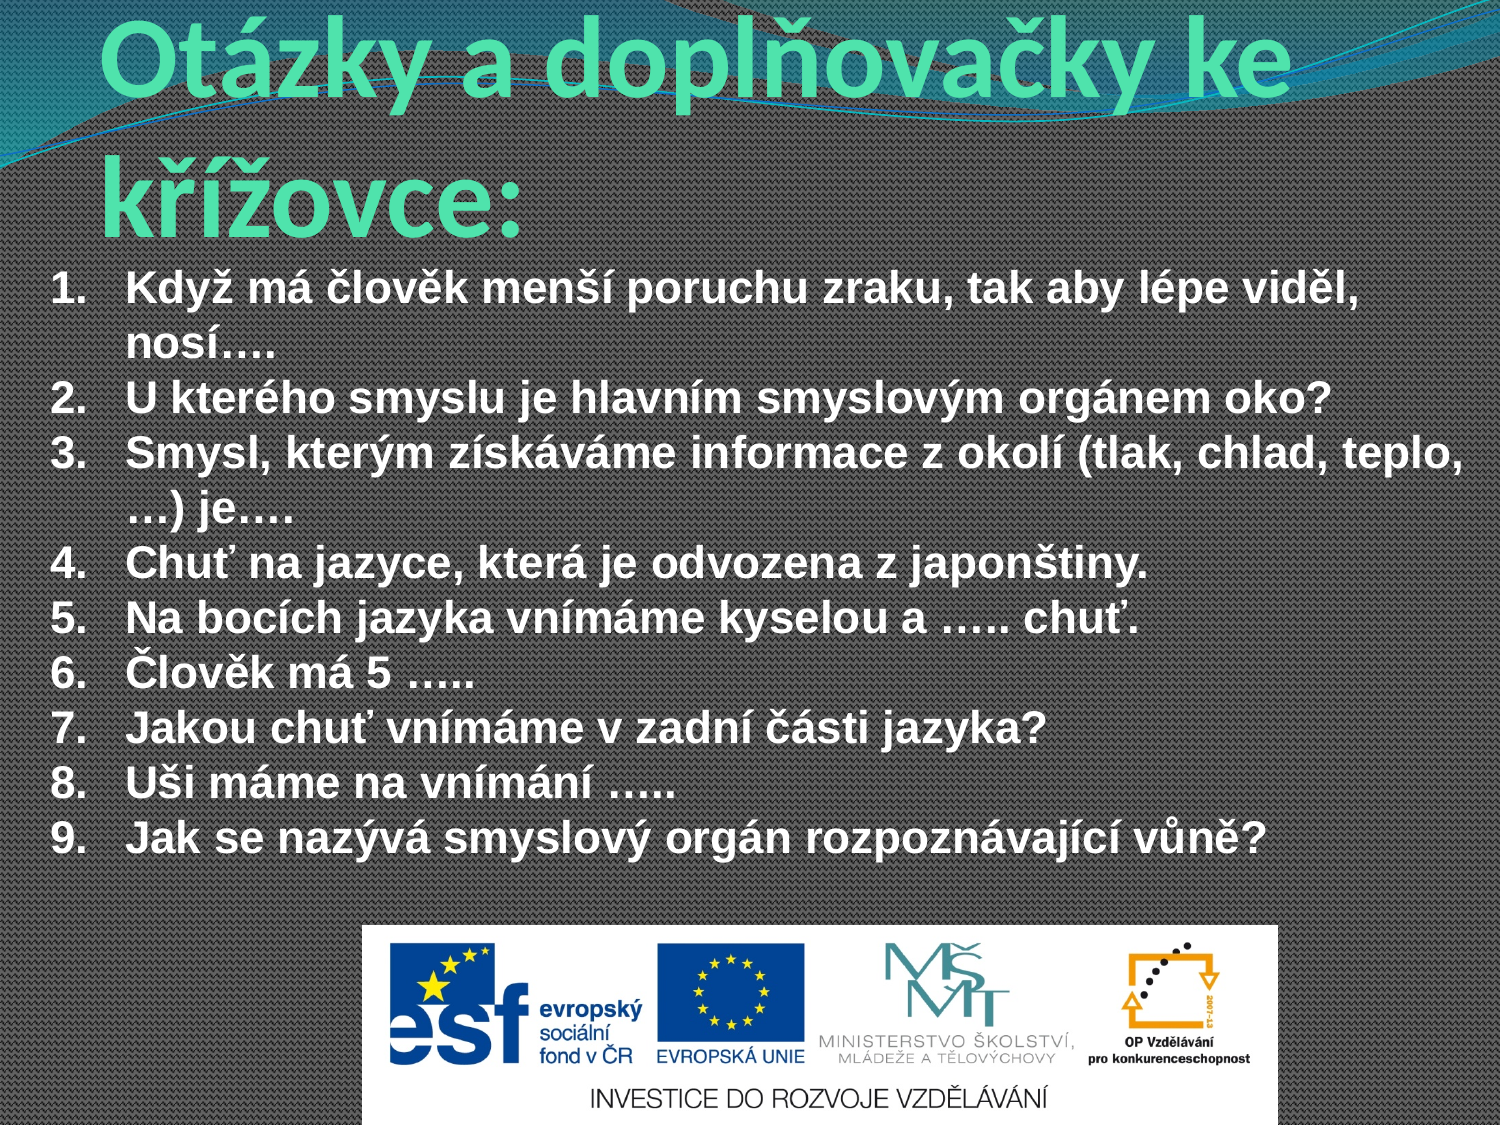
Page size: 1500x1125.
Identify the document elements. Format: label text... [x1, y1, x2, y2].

title Otázky a doplňovačky ke křížovce: [99, 37, 1375, 261]
picture [362, 924, 1278, 1125]
text_box Když má člověk menší poruchu zraku, tak aby lépe viděl, nosí…. U kterého smyslu je hlavním smyslovým orgánem oko? Smysl, kterým získáváme informace z okolí (tlak, chlad, teplo,…) je…. Chuť na jazyce, která je odvozena z japonštiny. Na bocích jazyka vnímáme kyselou a ….. chuť. Člověk má 5 ….. Jakou chuť vnímáme v zadní části jazyka? Uši máme na vnímání ….. Jak se nazývá smyslový orgán rozpoznávající vůně? [49, 612, 1475, 913]
